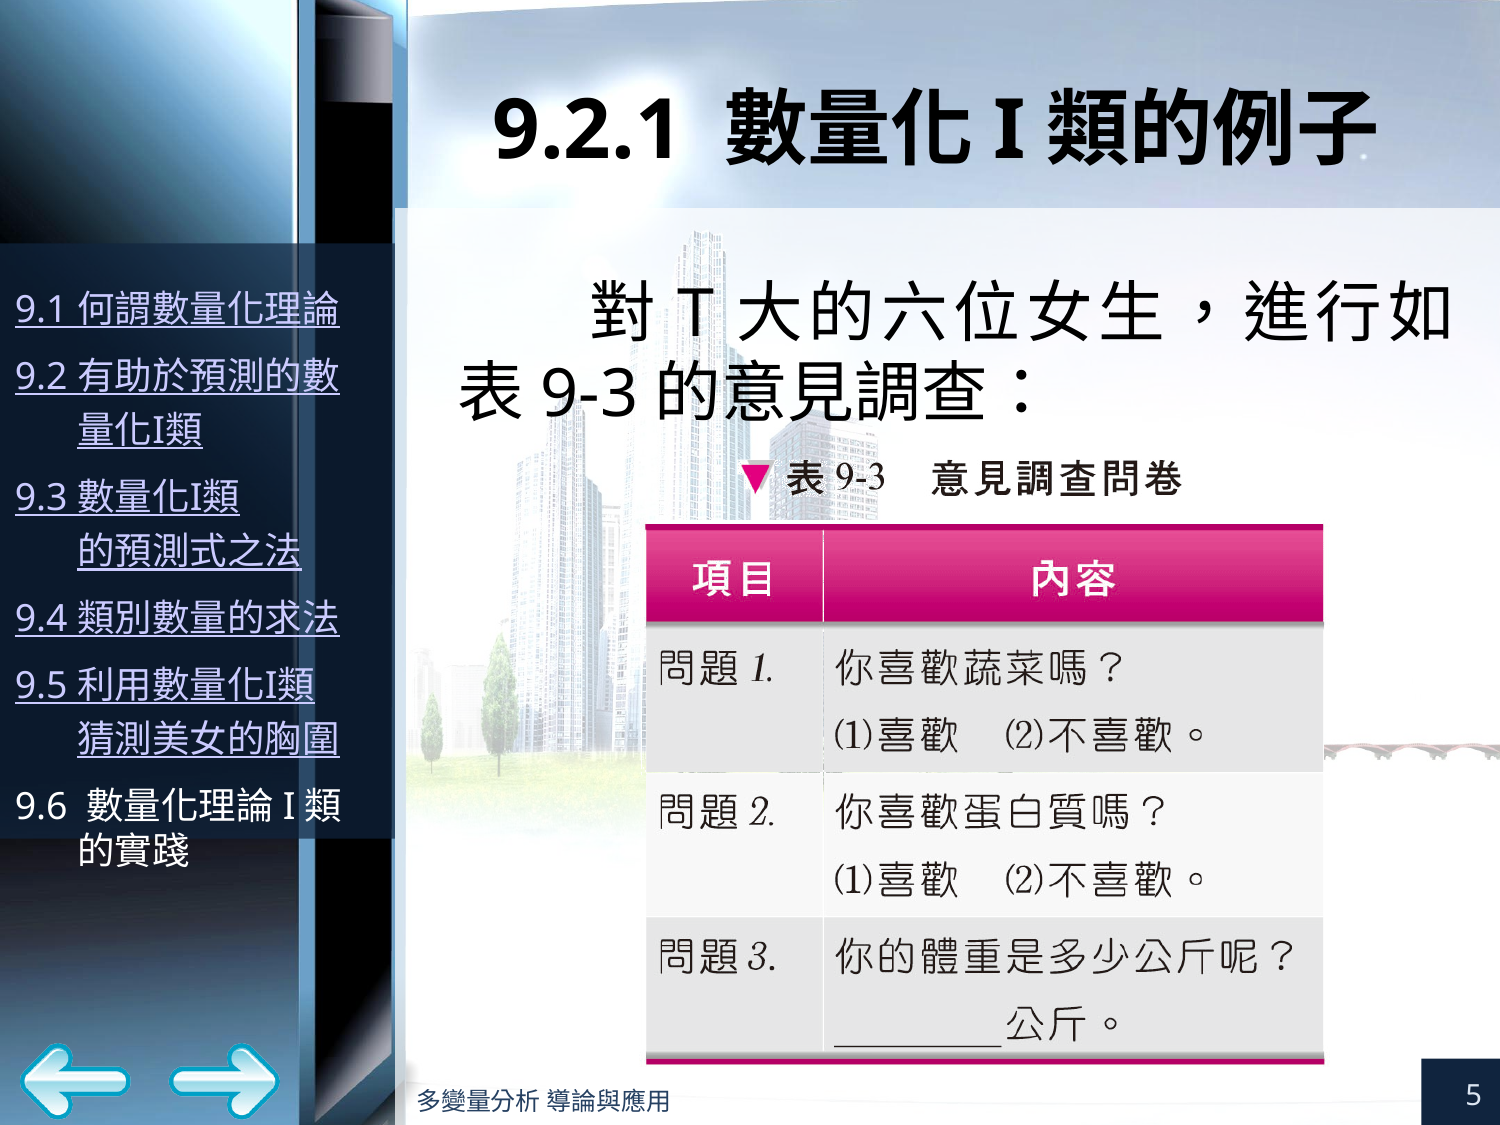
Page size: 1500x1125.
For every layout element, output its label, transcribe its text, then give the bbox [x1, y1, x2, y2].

picture [0, 839, 395, 1125]
slide_number 5 [1410, 1062, 1498, 1125]
picture [83, 841, 91, 849]
title 9.2.1 數量化I類的例子 [407, 30, 1465, 219]
list 對T大的六位女生，進行如表9-3的意見調查： [442, 262, 1471, 1005]
picture [631, 444, 1340, 1082]
footer 多變量分析 導論與應用 [400, 1069, 800, 1125]
picture [0, 0, 1500, 243]
picture [83, 851, 91, 861]
